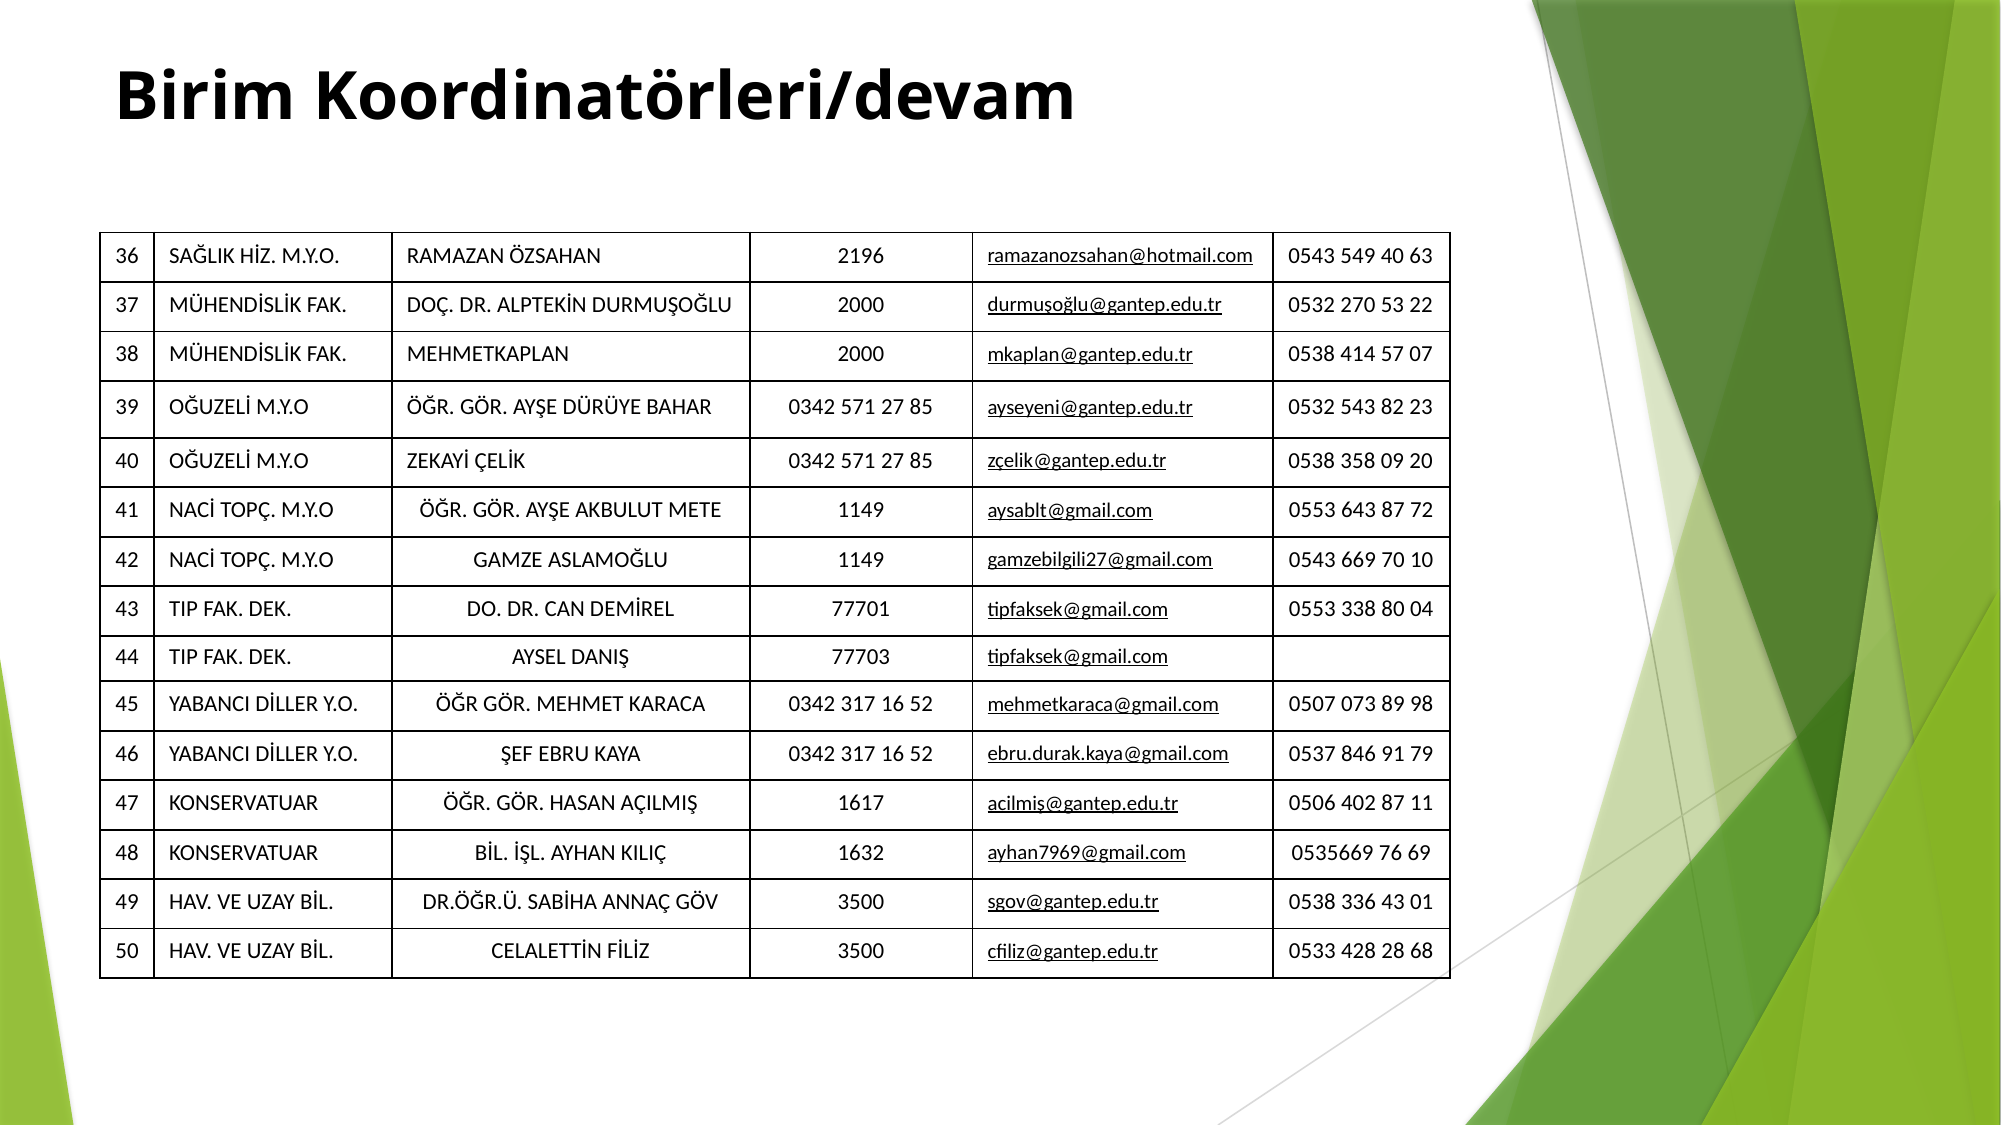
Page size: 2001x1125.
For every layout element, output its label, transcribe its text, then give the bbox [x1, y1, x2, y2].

table_cell DOÇ. DR. ALPTEKİN DURMUŞOĞLU [393, 283, 749, 331]
table_cell 0342 571 27 85 [751, 439, 972, 486]
table_cell 0532 270 53 22 [1274, 283, 1449, 331]
table_cell 0538 414 57 07 [1274, 332, 1449, 380]
table_cell KONSERVATUAR [155, 831, 391, 878]
table_cell CELALETTİN FİLİZ [393, 929, 749, 977]
table_cell ÖĞR. GÖR. HASAN AÇILMIŞ [393, 781, 749, 829]
table_cell ŞEF EBRU KAYA [393, 732, 749, 779]
table_cell 77701 [751, 587, 972, 635]
table_cell DO. DR. CAN DEMİREL [393, 587, 749, 635]
table_cell ÖĞR. GÖR. AYŞE DÜRÜYE BAHAR [393, 382, 749, 437]
table_cell OĞUZELİ M.Y.O [155, 382, 391, 437]
table_cell 2000 [751, 332, 972, 380]
table_cell tipfaksek@gmail.com [973, 587, 1272, 635]
table_cell 0538 358 09 20 [1274, 439, 1449, 486]
table_header SAĞLIK HİZ. M.Y.O. [155, 233, 391, 281]
table_header 36 [101, 233, 153, 281]
table_cell ÖĞR GÖR. MEHMET KARACA [393, 682, 749, 730]
table_cell 1149 [751, 488, 972, 536]
table_cell 1617 [751, 781, 972, 829]
table_cell 41 [101, 488, 153, 536]
table_cell MÜHENDİSLİK FAK. [155, 332, 391, 380]
table_cell NACİ TOPÇ. M.Y.O [155, 538, 391, 585]
table_cell 45 [101, 682, 153, 730]
table_cell 0506 402 87 11 [1274, 781, 1449, 829]
table_cell 0553 643 87 72 [1274, 488, 1449, 536]
table_cell 46 [101, 732, 153, 779]
table_cell YABANCI DİLLER Y.O. [155, 682, 391, 730]
table_cell 0535669 76 69 [1274, 831, 1449, 878]
table_cell TIP FAK. DEK. [155, 637, 391, 680]
table_cell 1632 [751, 831, 972, 878]
table_cell 49 [101, 880, 153, 928]
table_header RAMAZAN ÖZSAHAN [393, 233, 749, 281]
table_cell OĞUZELİ M.Y.O [155, 439, 391, 486]
table_cell BİL. İŞL. AYHAN KILIÇ [393, 831, 749, 878]
table_cell mkaplan@gantep.edu.tr [973, 332, 1272, 380]
table_cell AYSEL DANIŞ [393, 637, 749, 680]
table_cell 0342 317 16 52 [751, 732, 972, 779]
table_cell [1274, 637, 1449, 680]
table_cell 1149 [751, 538, 972, 585]
table_cell 47 [101, 781, 153, 829]
table_cell 77703 [751, 637, 972, 680]
table_cell HAV. VE UZAY BİL. [155, 880, 391, 928]
table_cell 0532 543 82 23 [1274, 382, 1449, 437]
table_cell 0342 317 16 52 [751, 682, 972, 730]
table_cell MÜHENDİSLİK FAK. [155, 283, 391, 331]
table_cell 3500 [751, 929, 972, 977]
table_cell zçelik@gantep.edu.tr [973, 439, 1272, 486]
table_header 2196 [751, 233, 972, 281]
table_cell acilmiş@gantep.edu.tr [973, 781, 1272, 829]
table_header 0543 549 40 63 [1274, 233, 1449, 281]
table_cell 44 [101, 637, 153, 680]
table_cell ZEKAYİ ÇELİK [393, 439, 749, 486]
table_cell 38 [101, 332, 153, 380]
table_cell 42 [101, 538, 153, 585]
table_cell gamzebilgili27@gmail.com [973, 538, 1272, 585]
table_cell ebru.durak.kaya@gmail.com [973, 732, 1272, 779]
table_cell durmuşoğlu@gantep.edu.tr [973, 283, 1272, 331]
table_cell YABANCI DİLLER Y.O. [155, 732, 391, 779]
table_cell 2000 [751, 283, 972, 331]
table_cell tipfaksek@gmail.com [973, 637, 1272, 680]
table_cell 0543 669 70 10 [1274, 538, 1449, 585]
table_cell 0342 571 27 85 [751, 382, 972, 437]
table_cell ayhan7969@gmail.com [973, 831, 1272, 878]
table_cell 40 [101, 439, 153, 486]
table_cell ÖĞR. GÖR. AYŞE AKBULUT METE [393, 488, 749, 536]
table_cell 0553 338 80 04 [1274, 587, 1449, 635]
title Birim Koordinatörleri/devam [99, 45, 1900, 233]
table_cell ayseyeni@gantep.edu.tr [973, 382, 1272, 437]
table_cell DR.ÖĞR.Ü. SABİHA ANNAÇ GÖV [393, 880, 749, 928]
table_cell 3500 [751, 880, 972, 928]
table_cell 48 [101, 831, 153, 878]
table_cell 43 [101, 587, 153, 635]
table_cell 37 [101, 283, 153, 331]
table_cell 0537 846 91 79 [1274, 732, 1449, 779]
table_cell 0538 336 43 01 [1274, 880, 1449, 928]
table_cell 0533 428 28 68 [1274, 929, 1449, 977]
table_cell GAMZE ASLAMOĞLU [393, 538, 749, 585]
table_cell KONSERVATUAR [155, 781, 391, 829]
table_cell cfiliz@gantep.edu.tr [973, 929, 1272, 977]
table_cell sgov@gantep.edu.tr [973, 880, 1272, 928]
table_cell 0507 073 89 98 [1274, 682, 1449, 730]
table_cell aysablt@gmail.com [973, 488, 1272, 536]
table_cell TIP FAK. DEK. [155, 587, 391, 635]
table_cell MEHMETKAPLAN [393, 332, 749, 380]
table_header ramazanozsahan@hotmail.com [973, 233, 1272, 281]
table_cell NACİ TOPÇ. M.Y.O [155, 488, 391, 536]
table_cell HAV. VE UZAY BİL. [155, 929, 391, 977]
table_cell 39 [101, 382, 153, 437]
table_cell mehmetkaraca@gmail.com [973, 682, 1272, 730]
table_cell 50 [101, 929, 153, 977]
